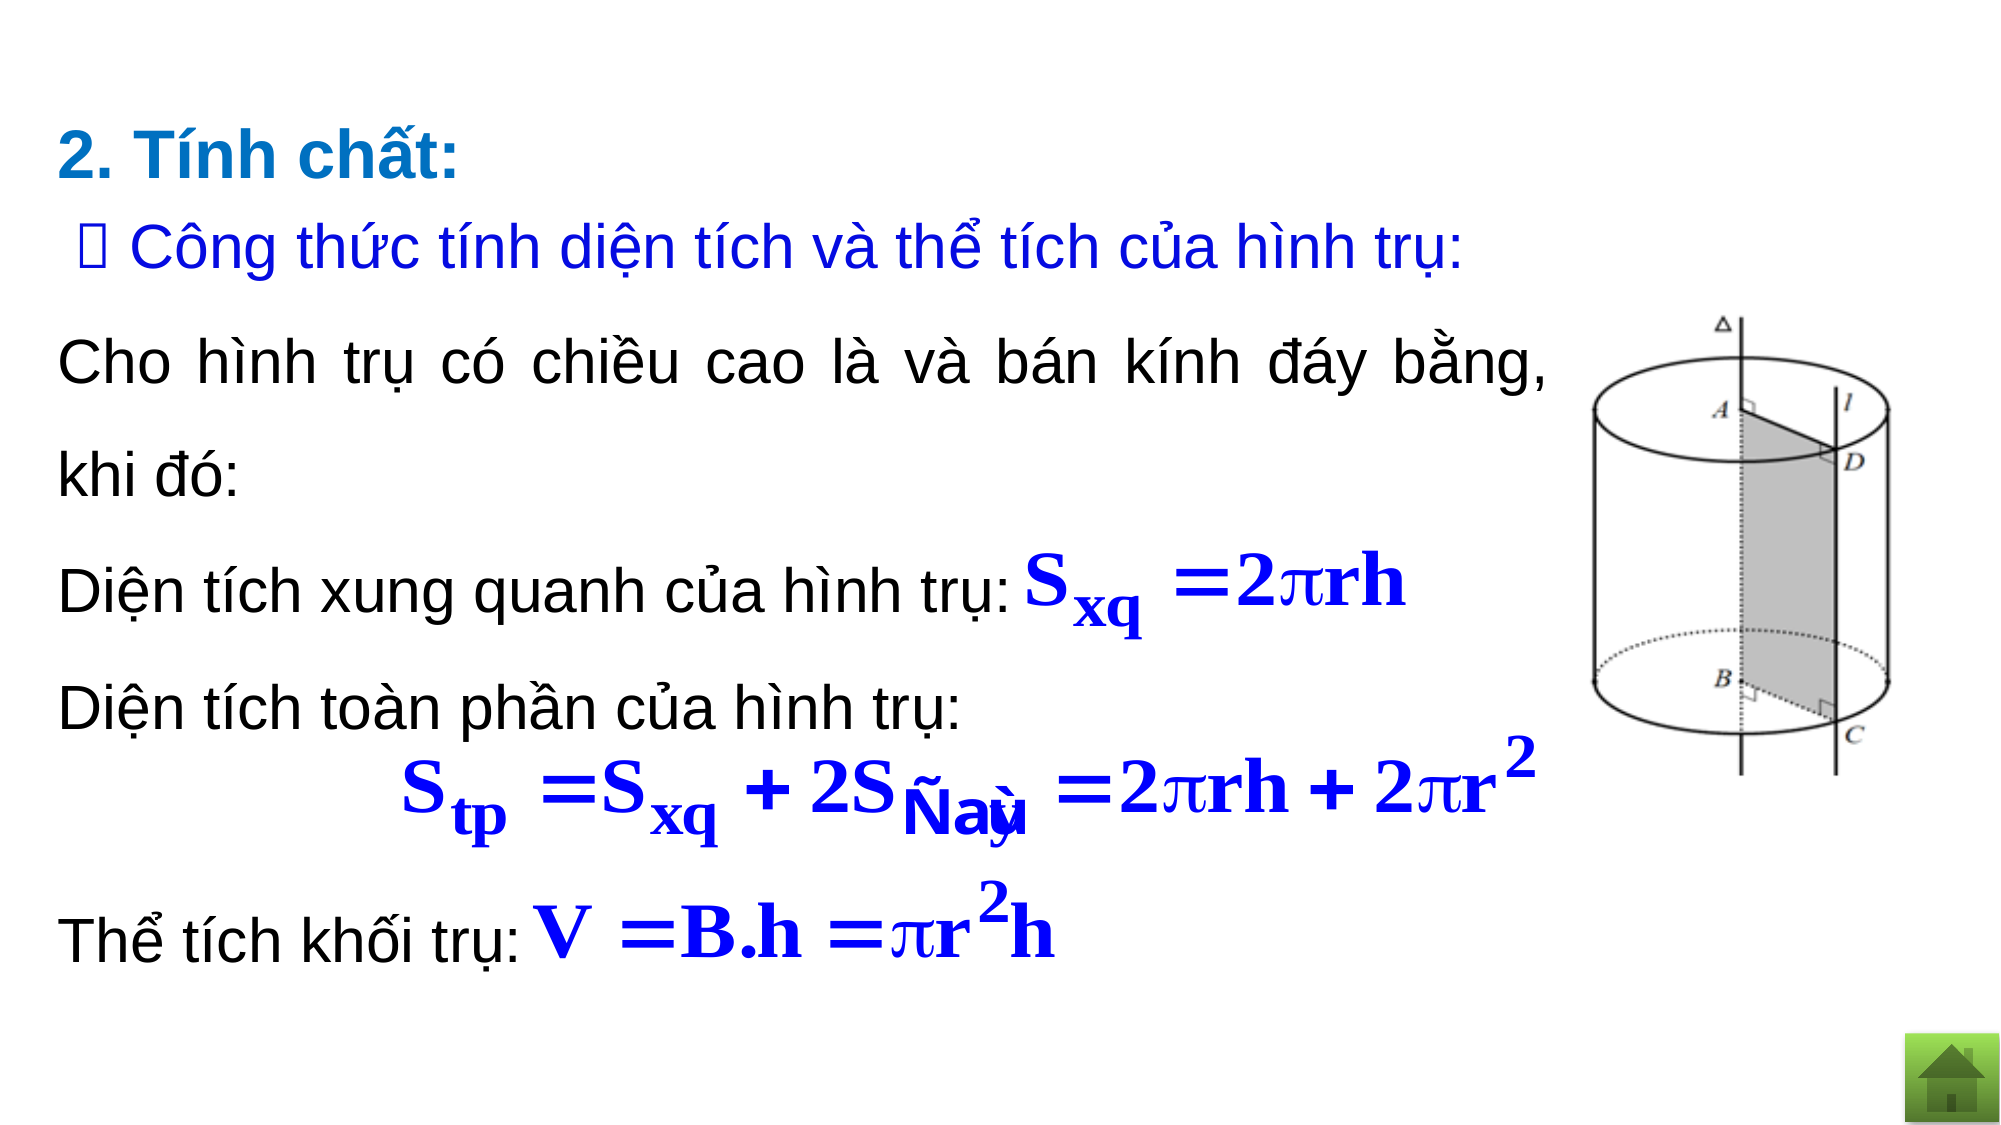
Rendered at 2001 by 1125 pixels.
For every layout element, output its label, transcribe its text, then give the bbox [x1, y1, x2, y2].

list 2. Tính chất:  Công thức tính diện tích và thể tích của hình trụ: Cho hình trụ có chiều cao là và bán kính đáy bằng, khi đó: Diện tích xung quanh của hình trụ: Diện tích toàn phần của hình trụ: Thể tích khối trụ: [42, 112, 1567, 1010]
picture [1554, 310, 1965, 778]
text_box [392, 717, 1547, 863]
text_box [1015, 532, 1418, 656]
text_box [522, 862, 1070, 975]
text_box [1904, 1032, 2000, 1123]
